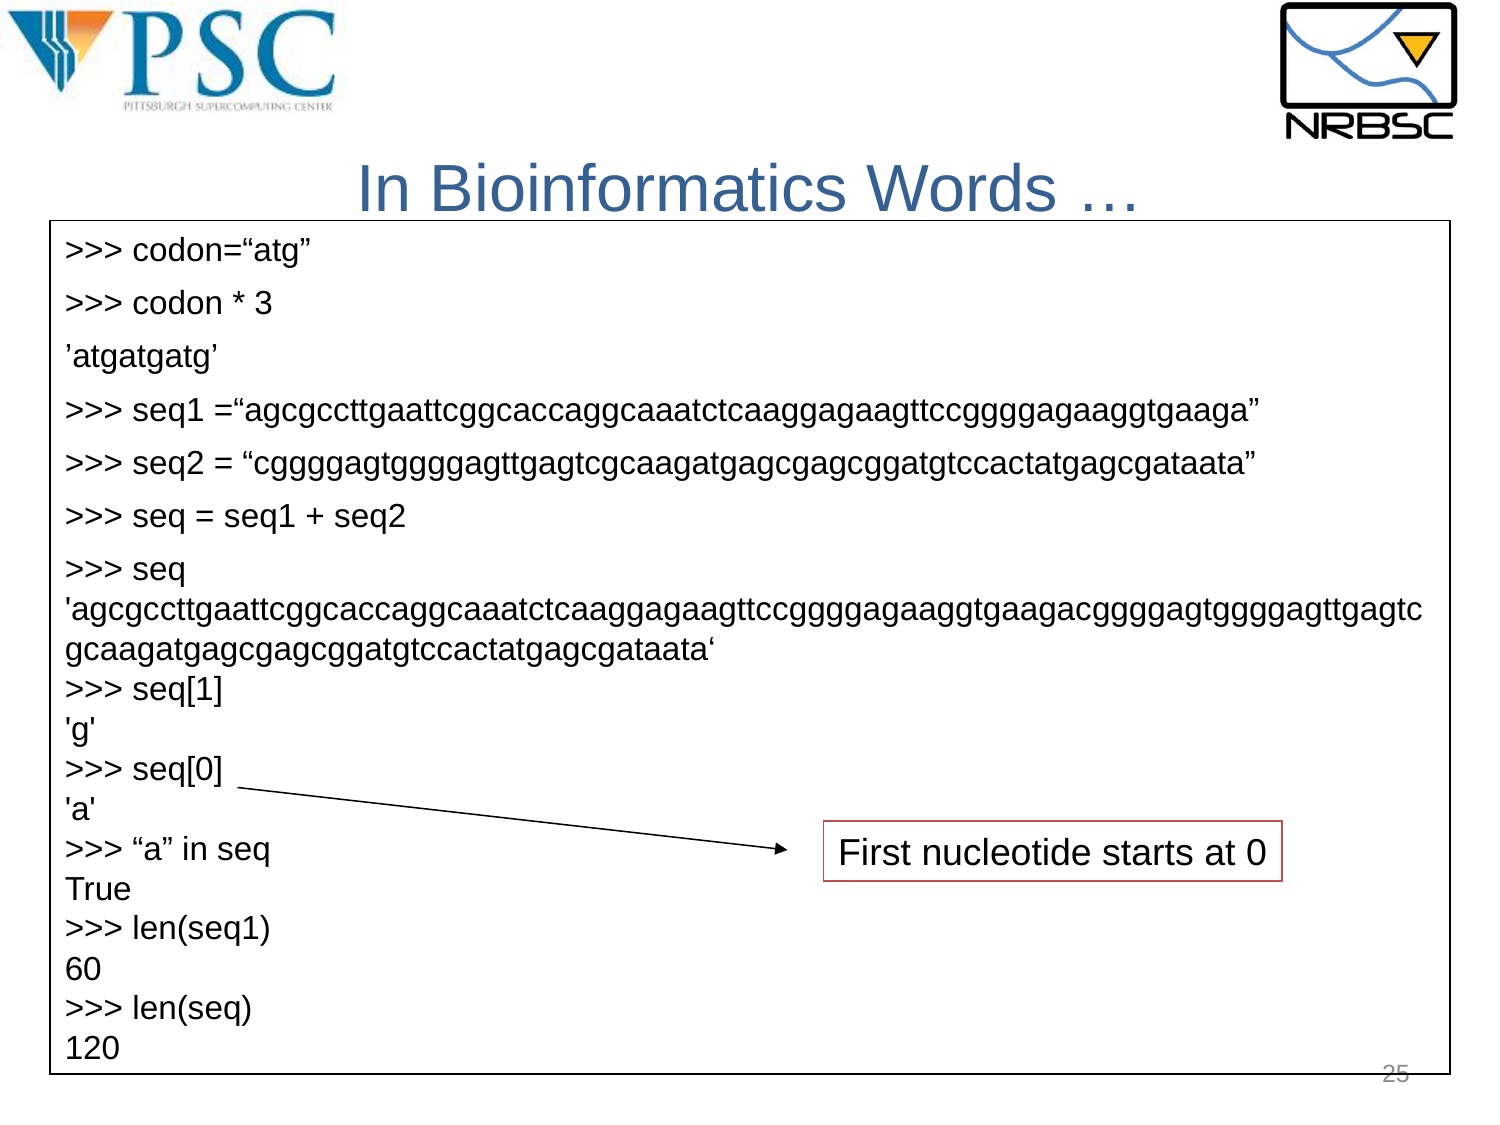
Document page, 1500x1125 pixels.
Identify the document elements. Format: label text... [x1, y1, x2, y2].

title In Bioinformatics Words … [75, 137, 1425, 220]
picture [1275, 0, 1463, 145]
picture [0, 0, 347, 127]
slide_number 25 [1074, 1074, 1425, 1103]
text_box >>> codon=“atg” >>> codon * 3 ’atgatgatg’ >>> seq1 =“agcgccttgaattcggcaccaggcaaatctcaaggagaagttccggggagaaggtgaaga” >>> seq2 = “cggggagtggggagttgagtcgcaagatgagcgagcggatgtccactatgagcgataata” >>> seq = seq1 + seq2 >>> seq 'agcgccttgaattcggcaccaggcaaatctcaaggagaagttccggggagaaggtgaagacggggagtggggagttgagtcgcaagatgagcgagcggatgtccactatgagcgataata‘ >>> seq[1] 'g' >>> seq[0] 'a' >>> “a” in seq True >>> len(seq1) 60 >>> len(seq) 120 [50, 220, 1450, 1074]
text_box [237, 787, 788, 855]
text_box First nucleotide starts at 0 [823, 821, 1283, 881]
